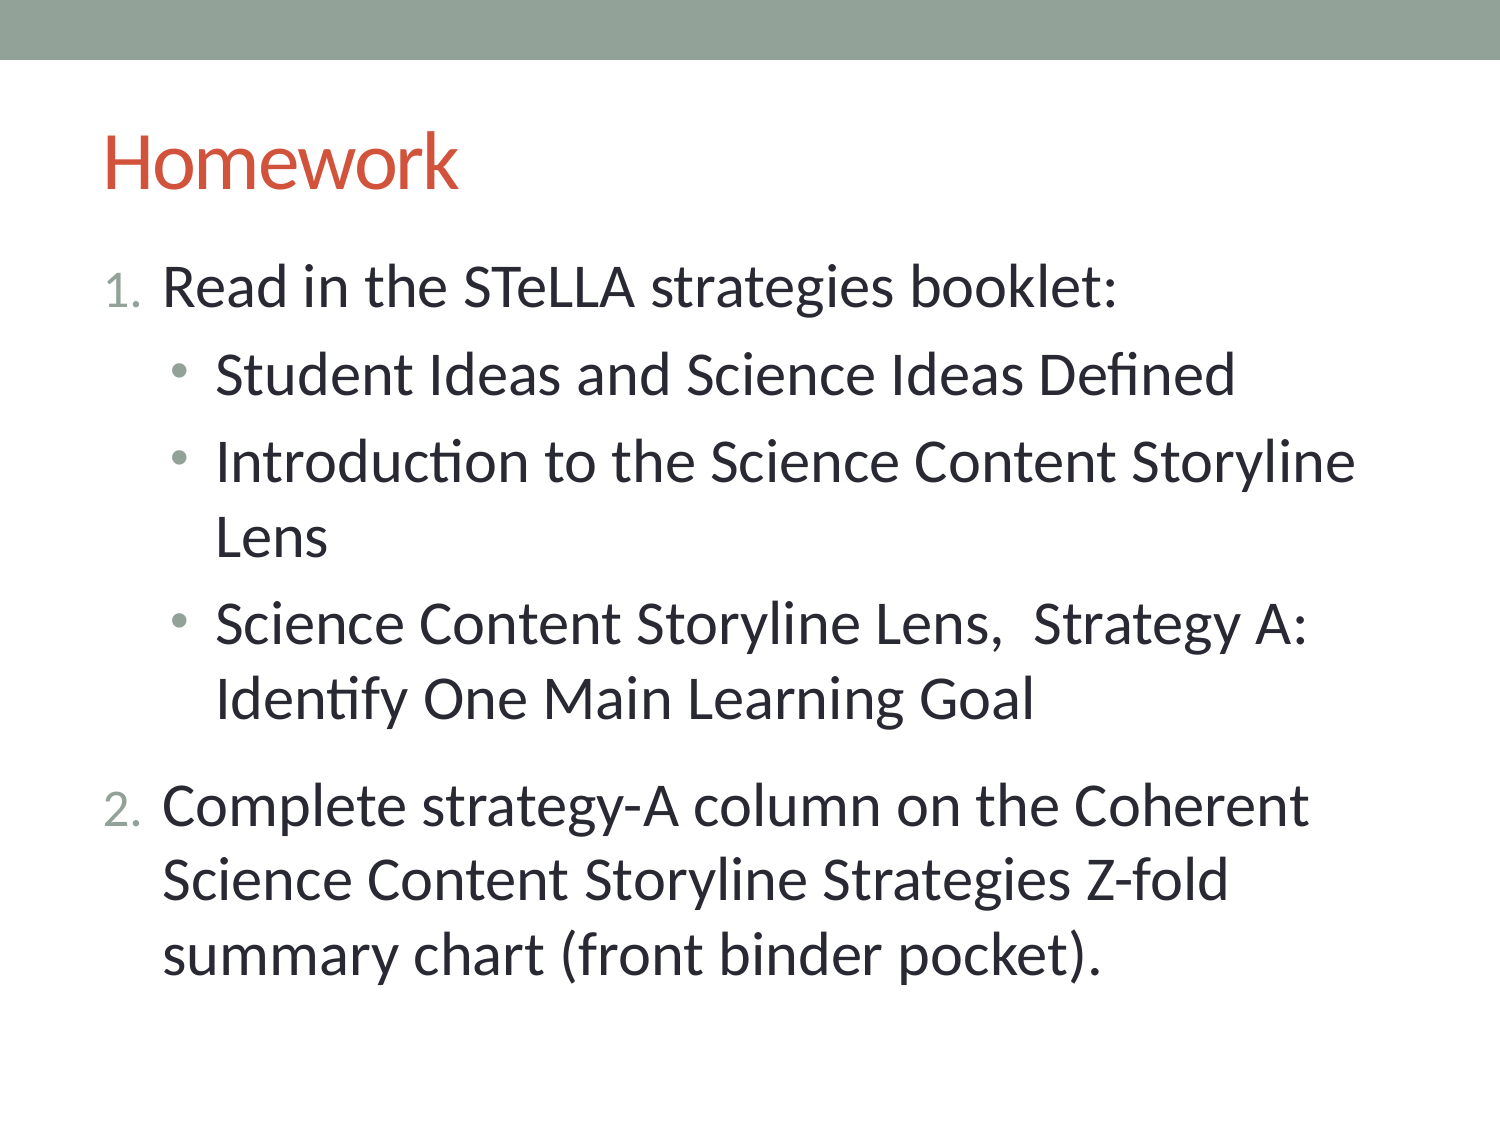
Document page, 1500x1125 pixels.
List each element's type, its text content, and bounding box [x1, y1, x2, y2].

title Homework [87, 75, 1425, 237]
list Read in the STeLLA strategies booklet: Student Ideas and Science Ideas Defined Introduction to the Science Content Storyline Lens Science Content Storyline Lens, Strategy A: Identify One Main Learning Goal Complete strategy-A column on the Coherent Science Content Storyline Strategies Z-fold summary chart (front binder pocket). [87, 237, 1425, 1025]
